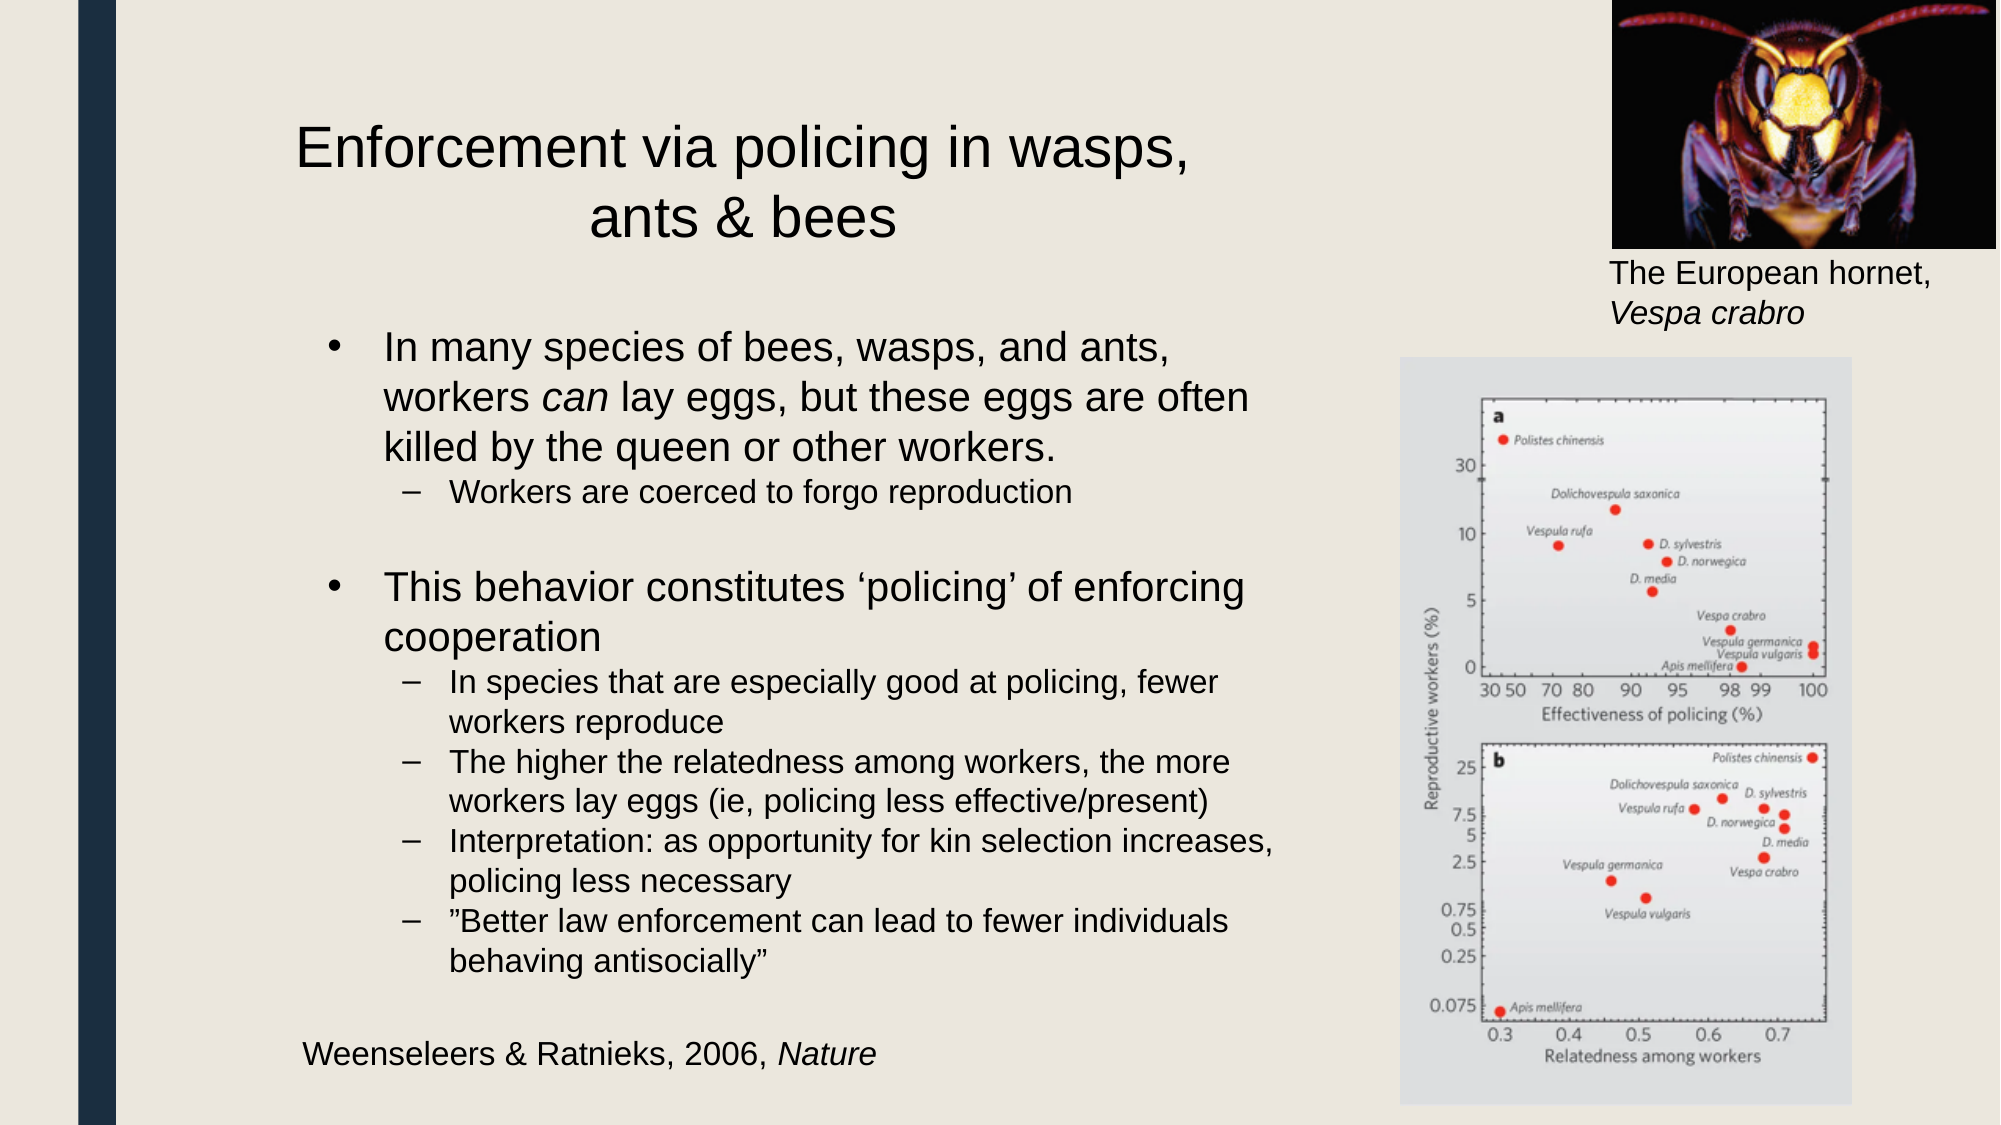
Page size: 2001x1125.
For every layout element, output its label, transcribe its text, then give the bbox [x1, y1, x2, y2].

text_box In many species of bees, wasps, and ants, workers can lay eggs, but these eggs are often killed by the queen or other workers. Workers are coerced to forgo reproduction This behavior constitutes ‘policing’ of enforcing cooperation In species that are especially good at policing, fewer workers reproduce The higher the relatedness among workers, the more workers lay eggs (ie, policing less effective/present) Interpretation: as opportunity for kin selection increases, policing less necessary ”Better law enforcement can lead to fewer individuals behaving antisocially” [312, 312, 1294, 987]
picture [1400, 357, 1852, 1106]
text_box Weenseleers & Ratnieks, 2006, Nature [287, 1024, 1225, 1080]
text_box Enforcement via policing in wasps, ants & bees [262, 101, 1225, 257]
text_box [1593, 0, 2000, 333]
